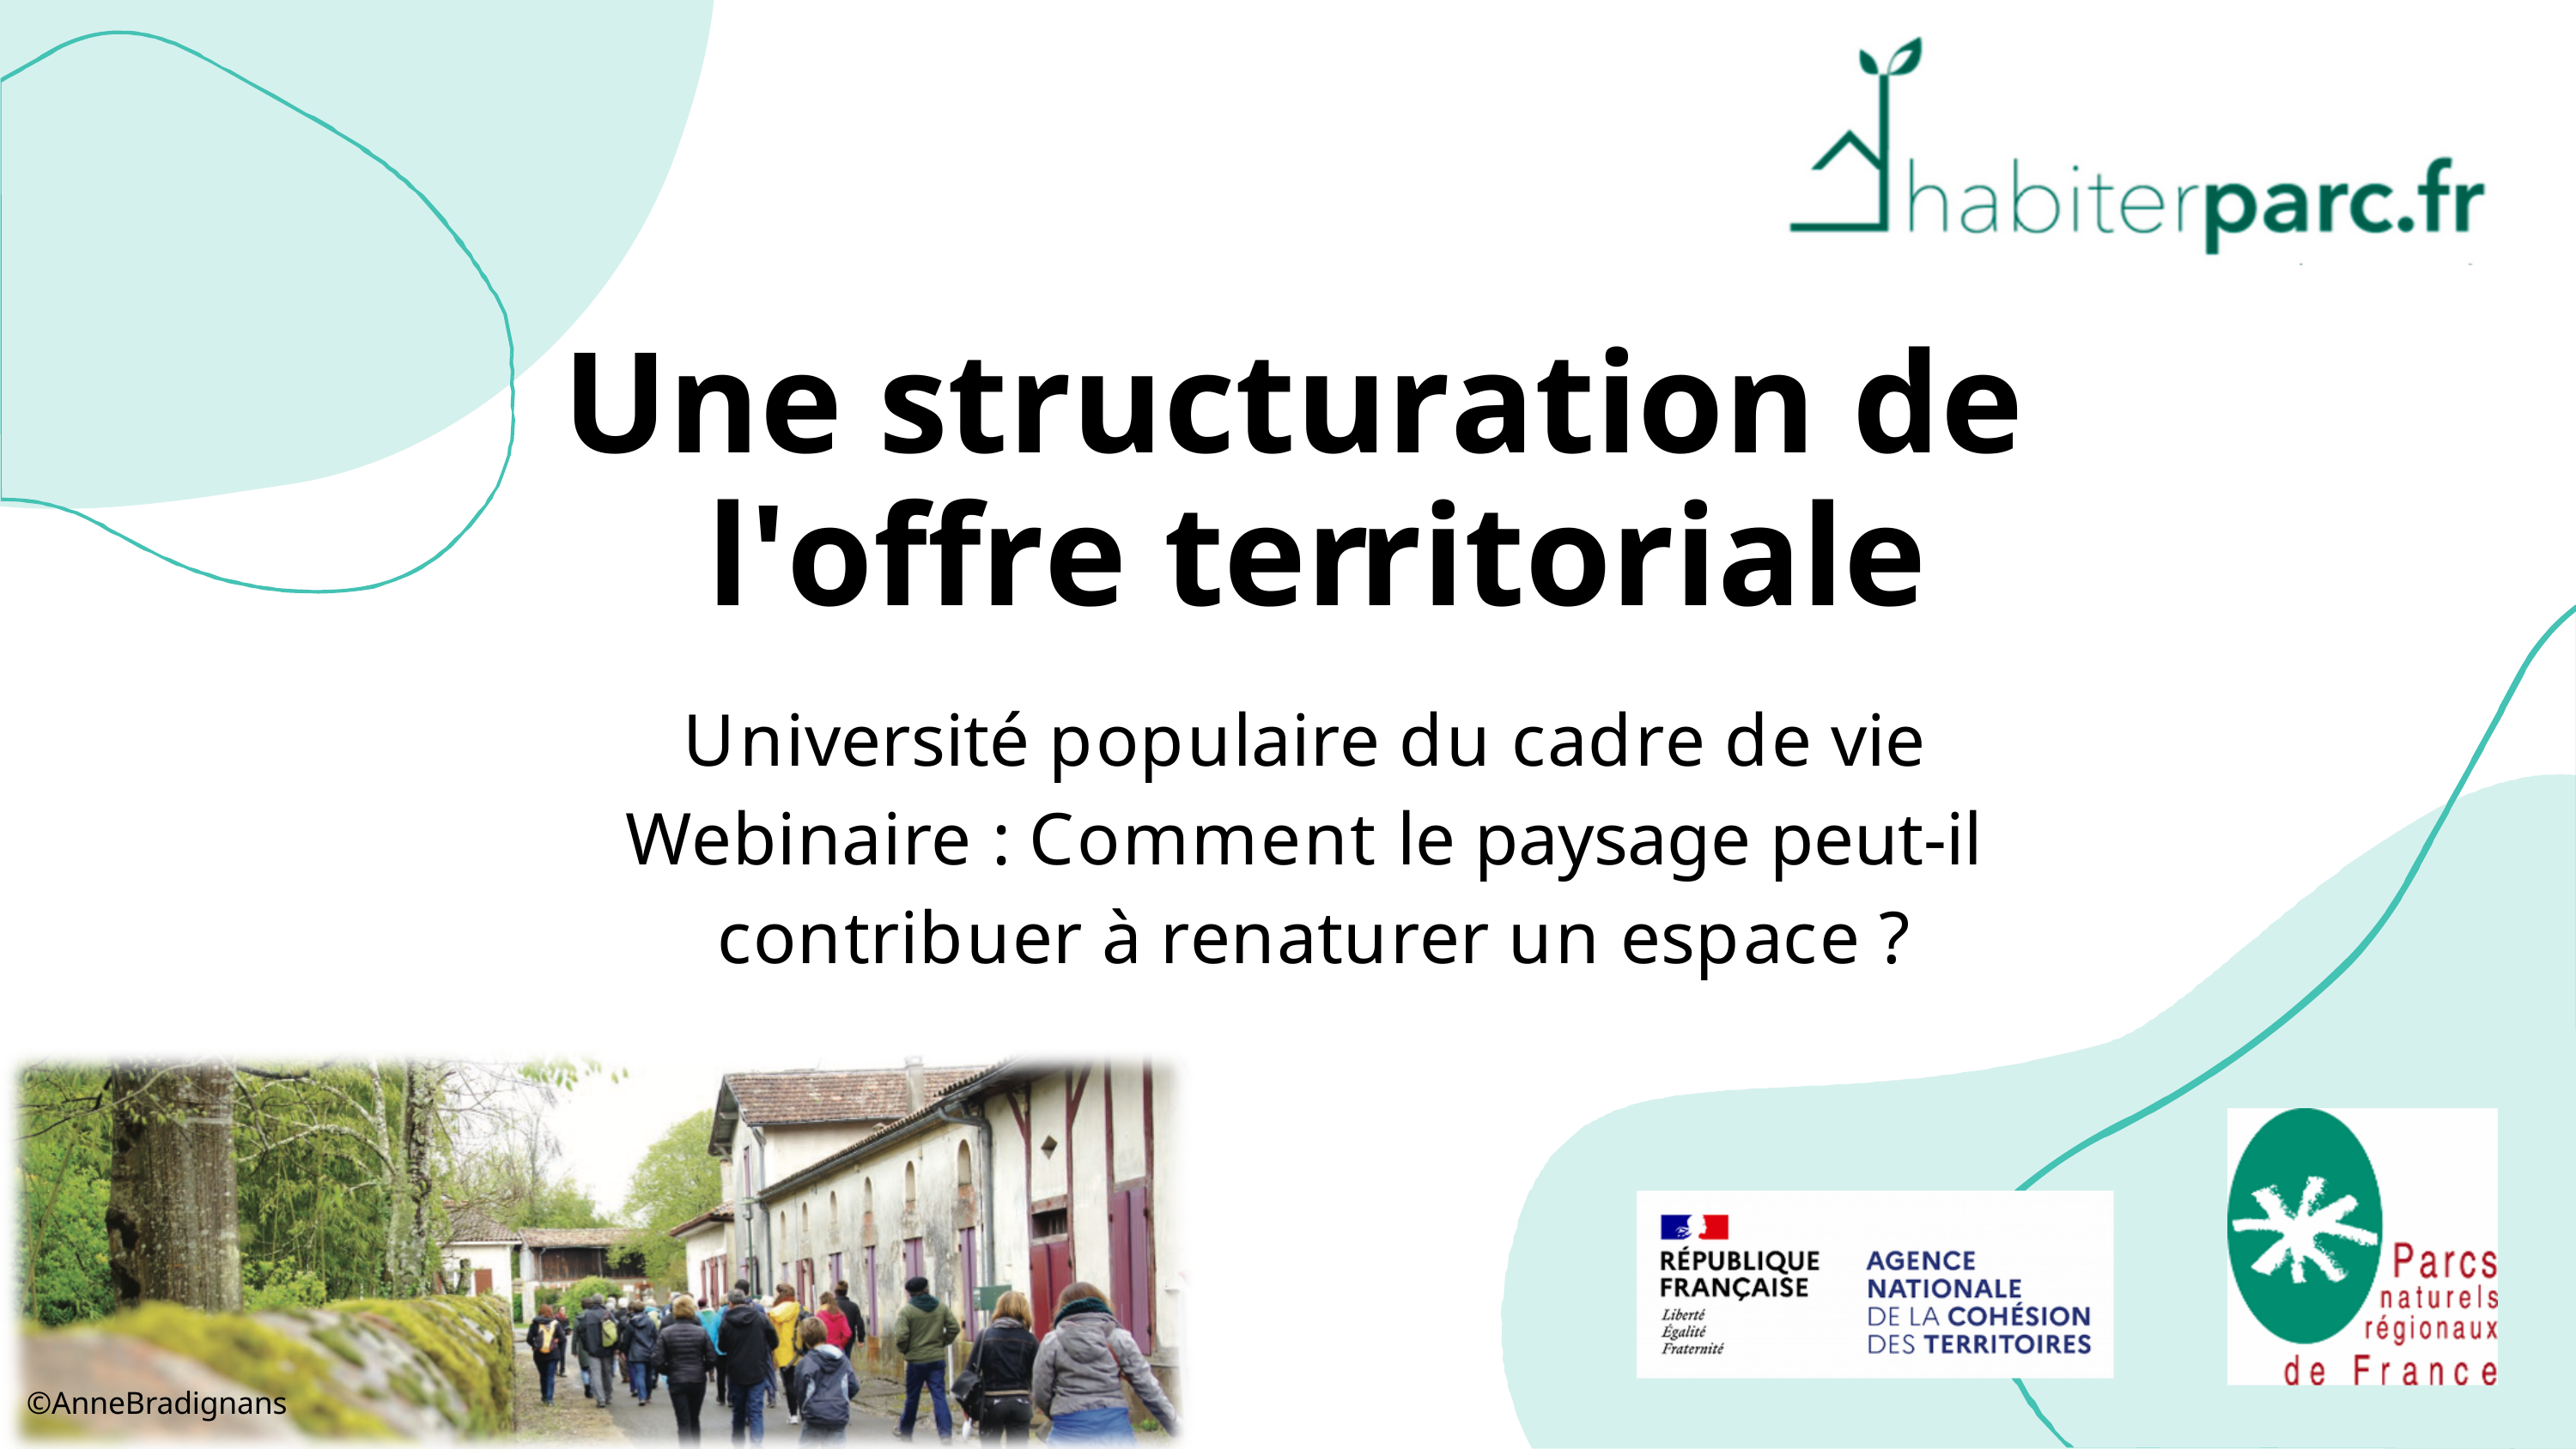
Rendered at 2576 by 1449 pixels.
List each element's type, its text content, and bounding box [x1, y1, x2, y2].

text_box Université populaire du cadre de vie Webinaire : Comment le paysage peut-il contribuer à renaturer un espace ? [596, 680, 1496, 979]
picture [1784, 35, 2494, 266]
picture [0, 1046, 1197, 1449]
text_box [1500, 604, 2576, 1449]
text_box Une structuration de l'offre territoriale [561, 309, 2066, 634]
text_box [0, 0, 714, 594]
